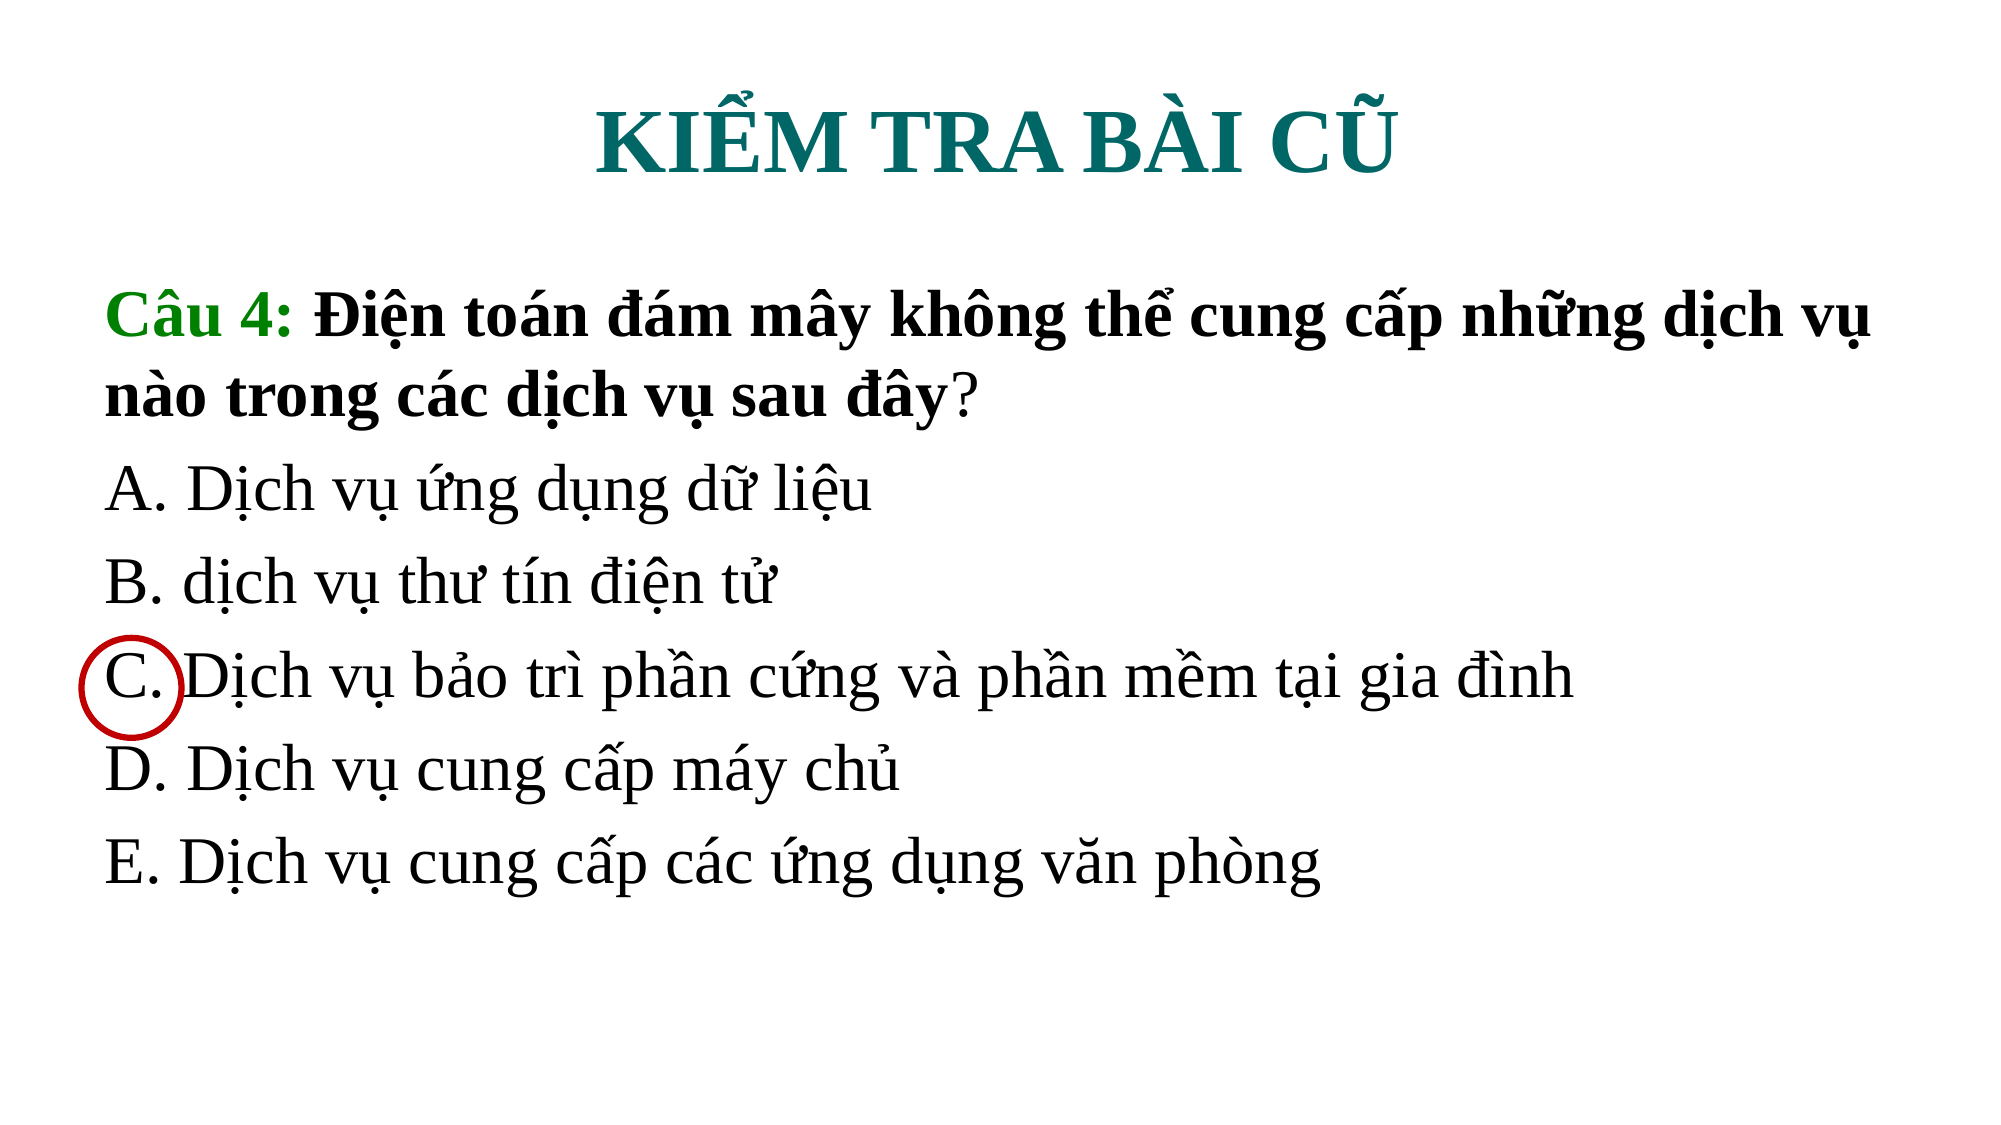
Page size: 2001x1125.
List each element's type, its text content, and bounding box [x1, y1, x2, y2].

title KIỂM TRA BÀI CŨ [96, 16, 1901, 201]
text_box [79, 635, 184, 740]
list Câu 4: Điện toán đám mây không thể cung cấp những dịch vụ nào trong các dịch vụ sau đây? A. Dịch vụ ứng dụng dữ liệu B. dịch vụ thư tín điện tử C. Dịch vụ bảo trì phần cứng và phần mềm tại gia đình D. Dịch vụ cung cấp máy chủ E. Dịch vụ cung cấp các ứng dụng văn phòng [89, 262, 1890, 994]
